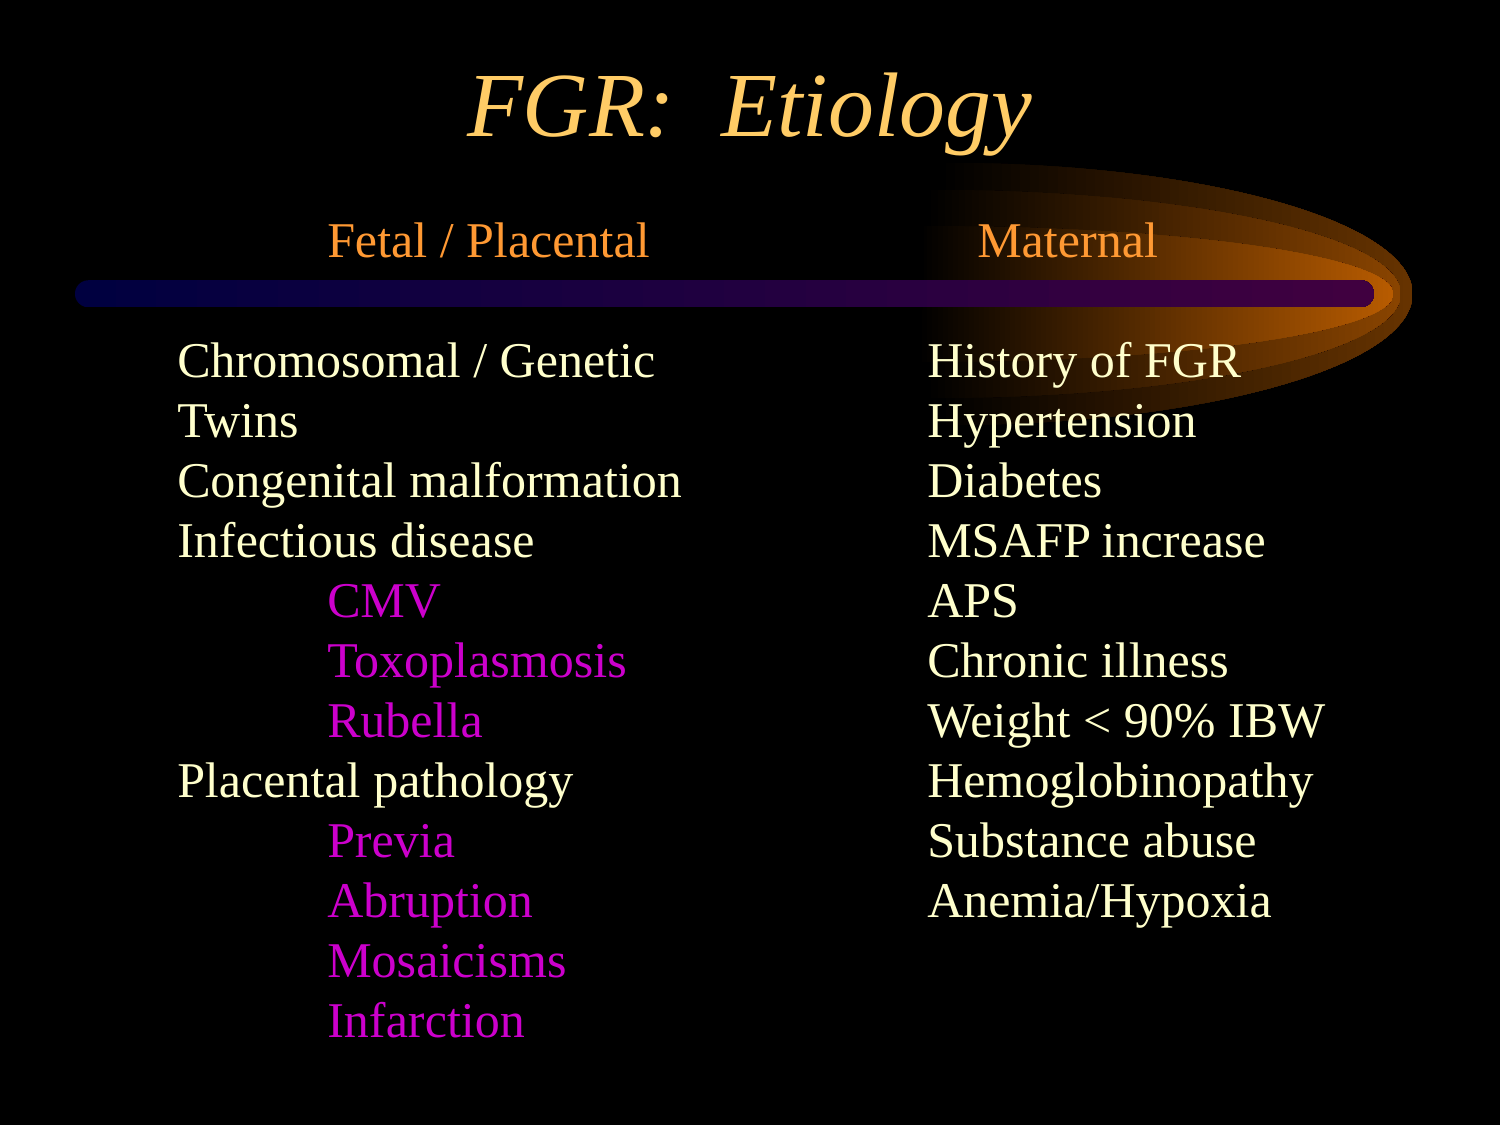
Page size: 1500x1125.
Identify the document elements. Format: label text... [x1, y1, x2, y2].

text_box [0, 343, 1276, 1007]
title FGR: Etiology [112, 49, 1388, 163]
text_box Fetal / Placental Maternal Chromosomal / Genetic History of FGR Twins Hypertension Congenital malformation Diabetes Infectious disease MSAFP increase CMV APS Toxoplasmosis Chronic illness Rubella Weight < 90% IBW Placental pathology Hemoglobinopathy Previa Substance abuse Abruption Anemia/Hypoxia Mosaicisms Infarction [162, 199, 1388, 1055]
